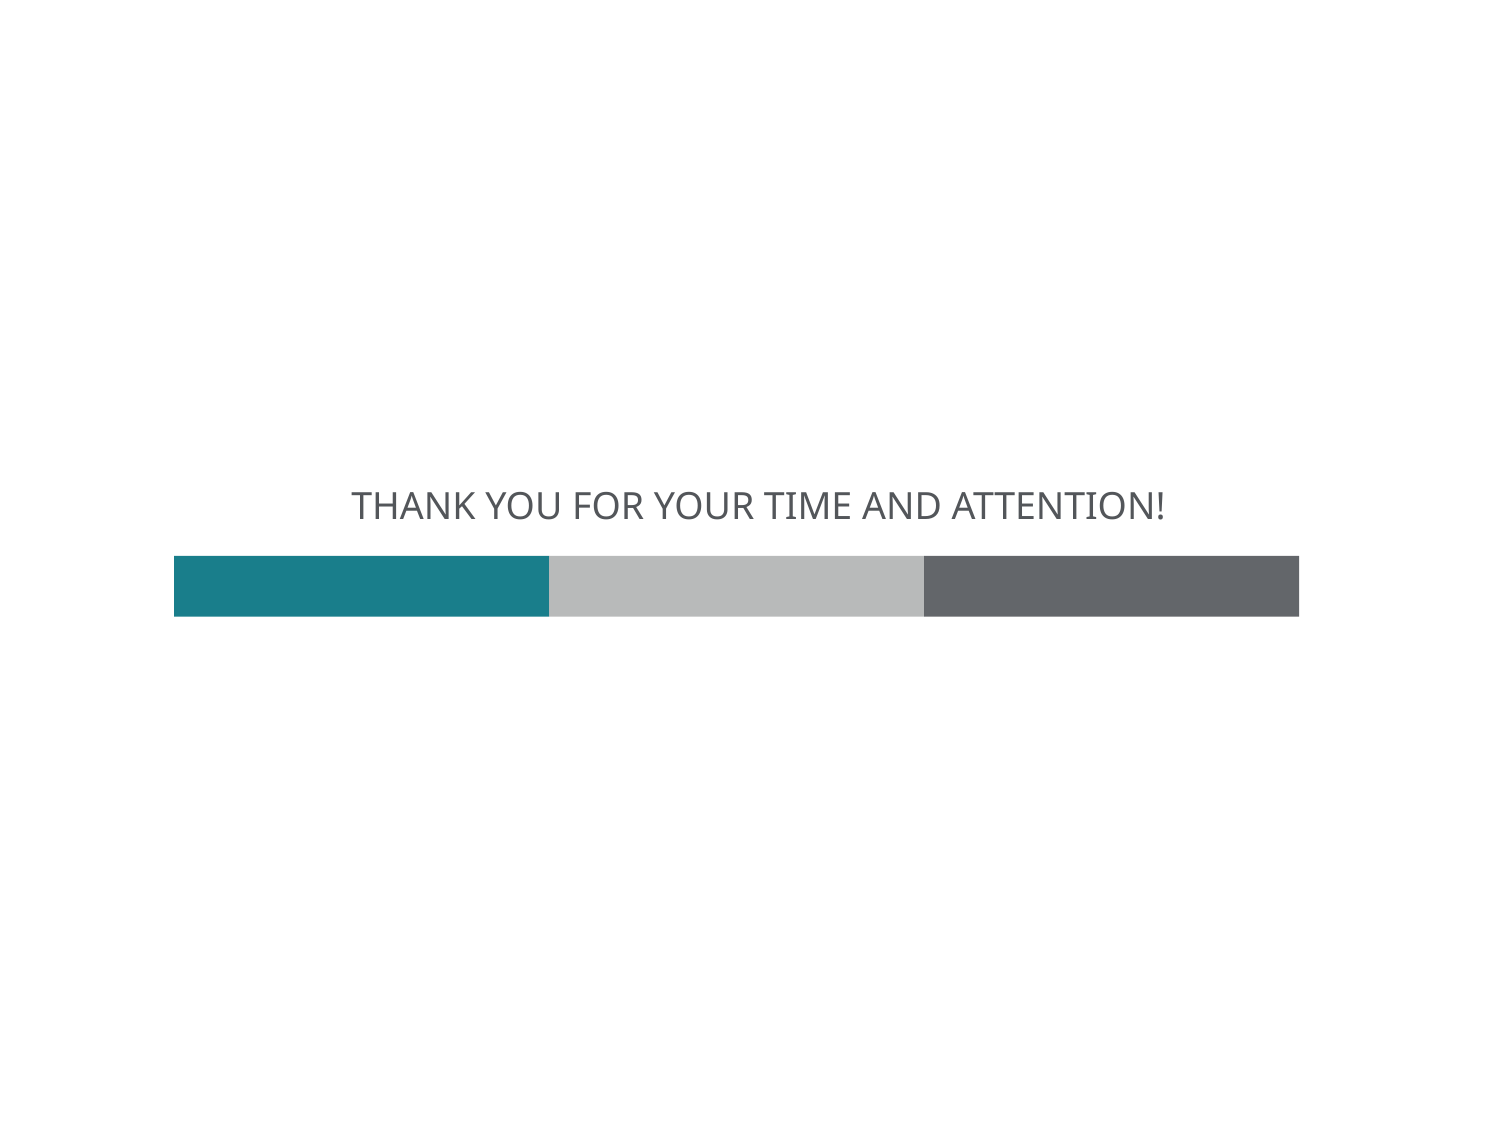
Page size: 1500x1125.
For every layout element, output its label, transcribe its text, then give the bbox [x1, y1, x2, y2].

text_box [922, 554, 1301, 619]
text_box THANK YOU FOR YOUR TIME AND ATTENTION! [17, 474, 1500, 535]
text_box [547, 554, 922, 619]
text_box [172, 554, 547, 619]
